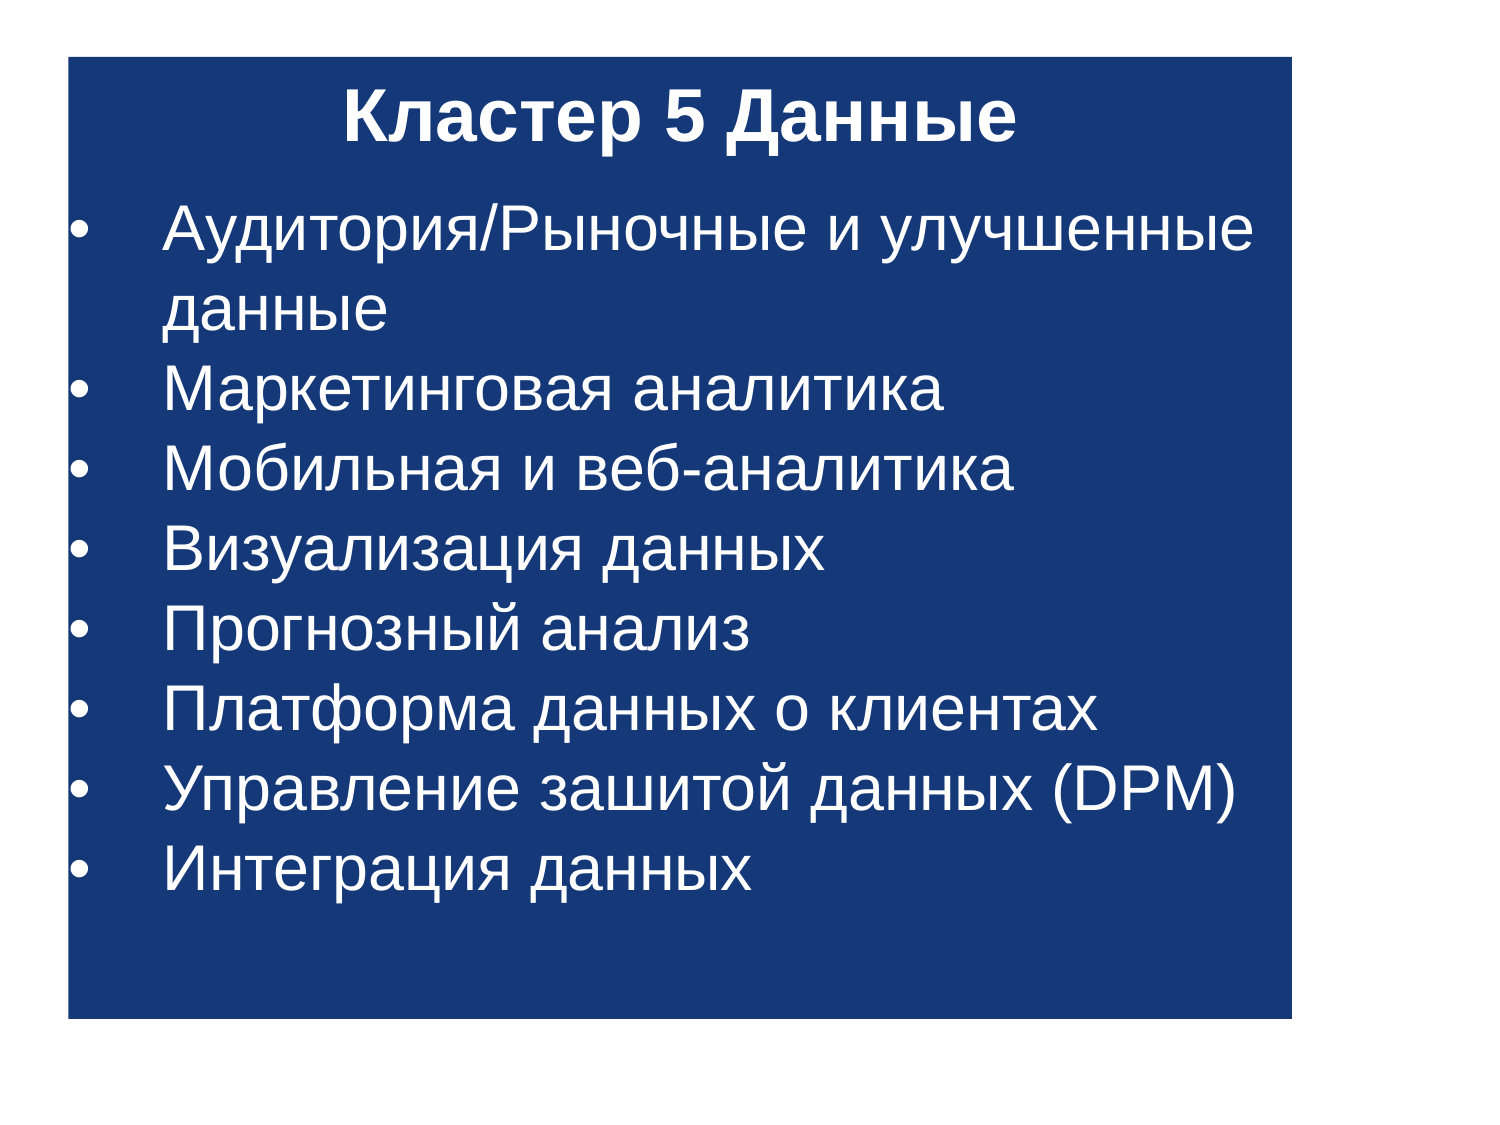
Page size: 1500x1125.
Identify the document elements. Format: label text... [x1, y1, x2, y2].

text_box Кластер 5 Данные • Аудитория/Рыночные и улучшенные данные • Маркетинговая аналитика • Мобильная и веб-аналитика • Визуализация данных • Прогнозный анализ • Платформа данных о клиентах • Управление зашитой данных (DPM) • Интеграция данных [68, 56, 1292, 1019]
